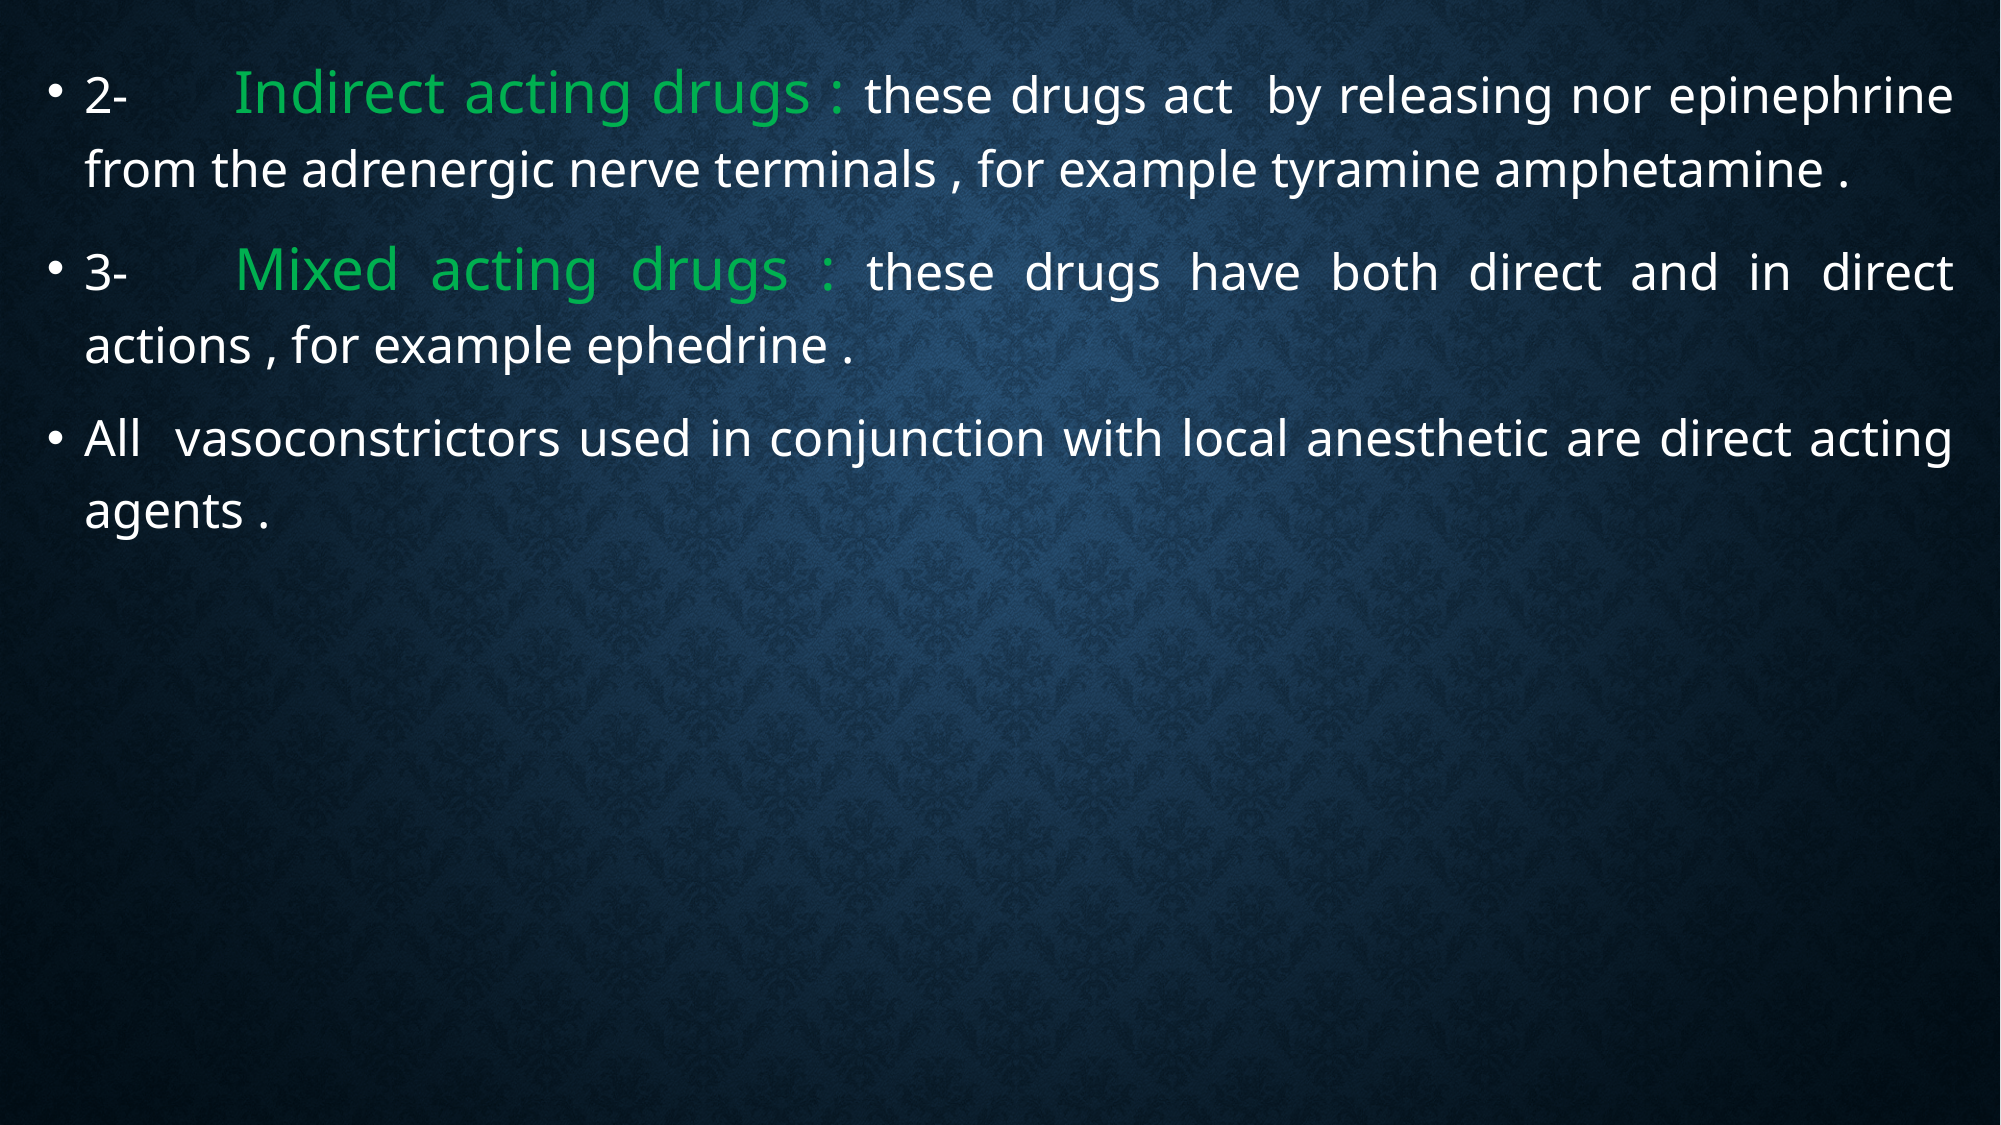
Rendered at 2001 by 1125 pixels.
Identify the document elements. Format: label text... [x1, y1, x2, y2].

list 2- Indirect acting drugs : these drugs act by releasing nor epinephrine from the adrenergic nerve terminals , for example tyramine amphetamine . 3- Mixed acting drugs : these drugs have both direct and in direct actions , for example ephedrine . All vasoconstrictors used in conjunction with local anesthetic are direct acting agents . [31, 34, 1971, 1091]
